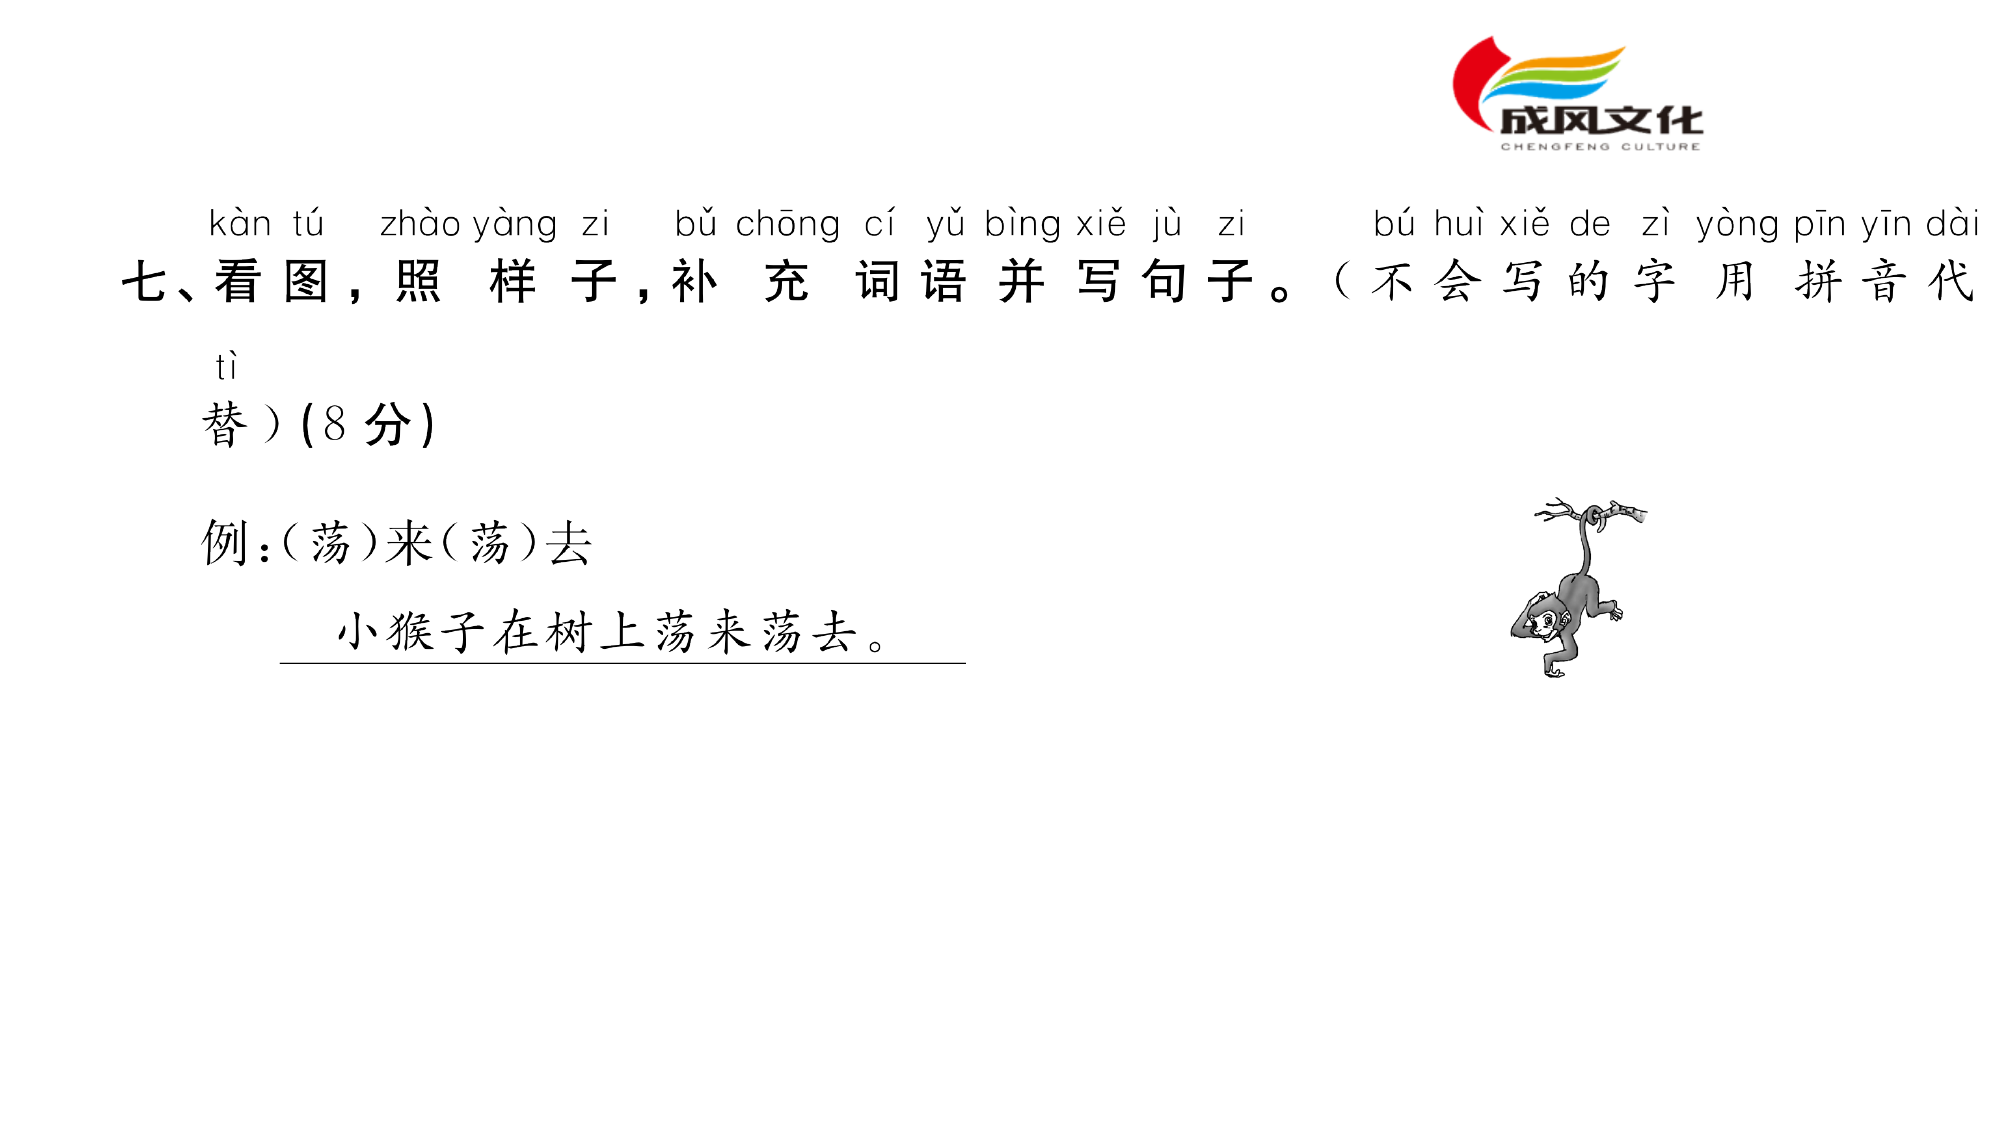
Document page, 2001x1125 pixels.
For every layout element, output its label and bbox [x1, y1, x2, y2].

picture [118, 30, 2000, 693]
